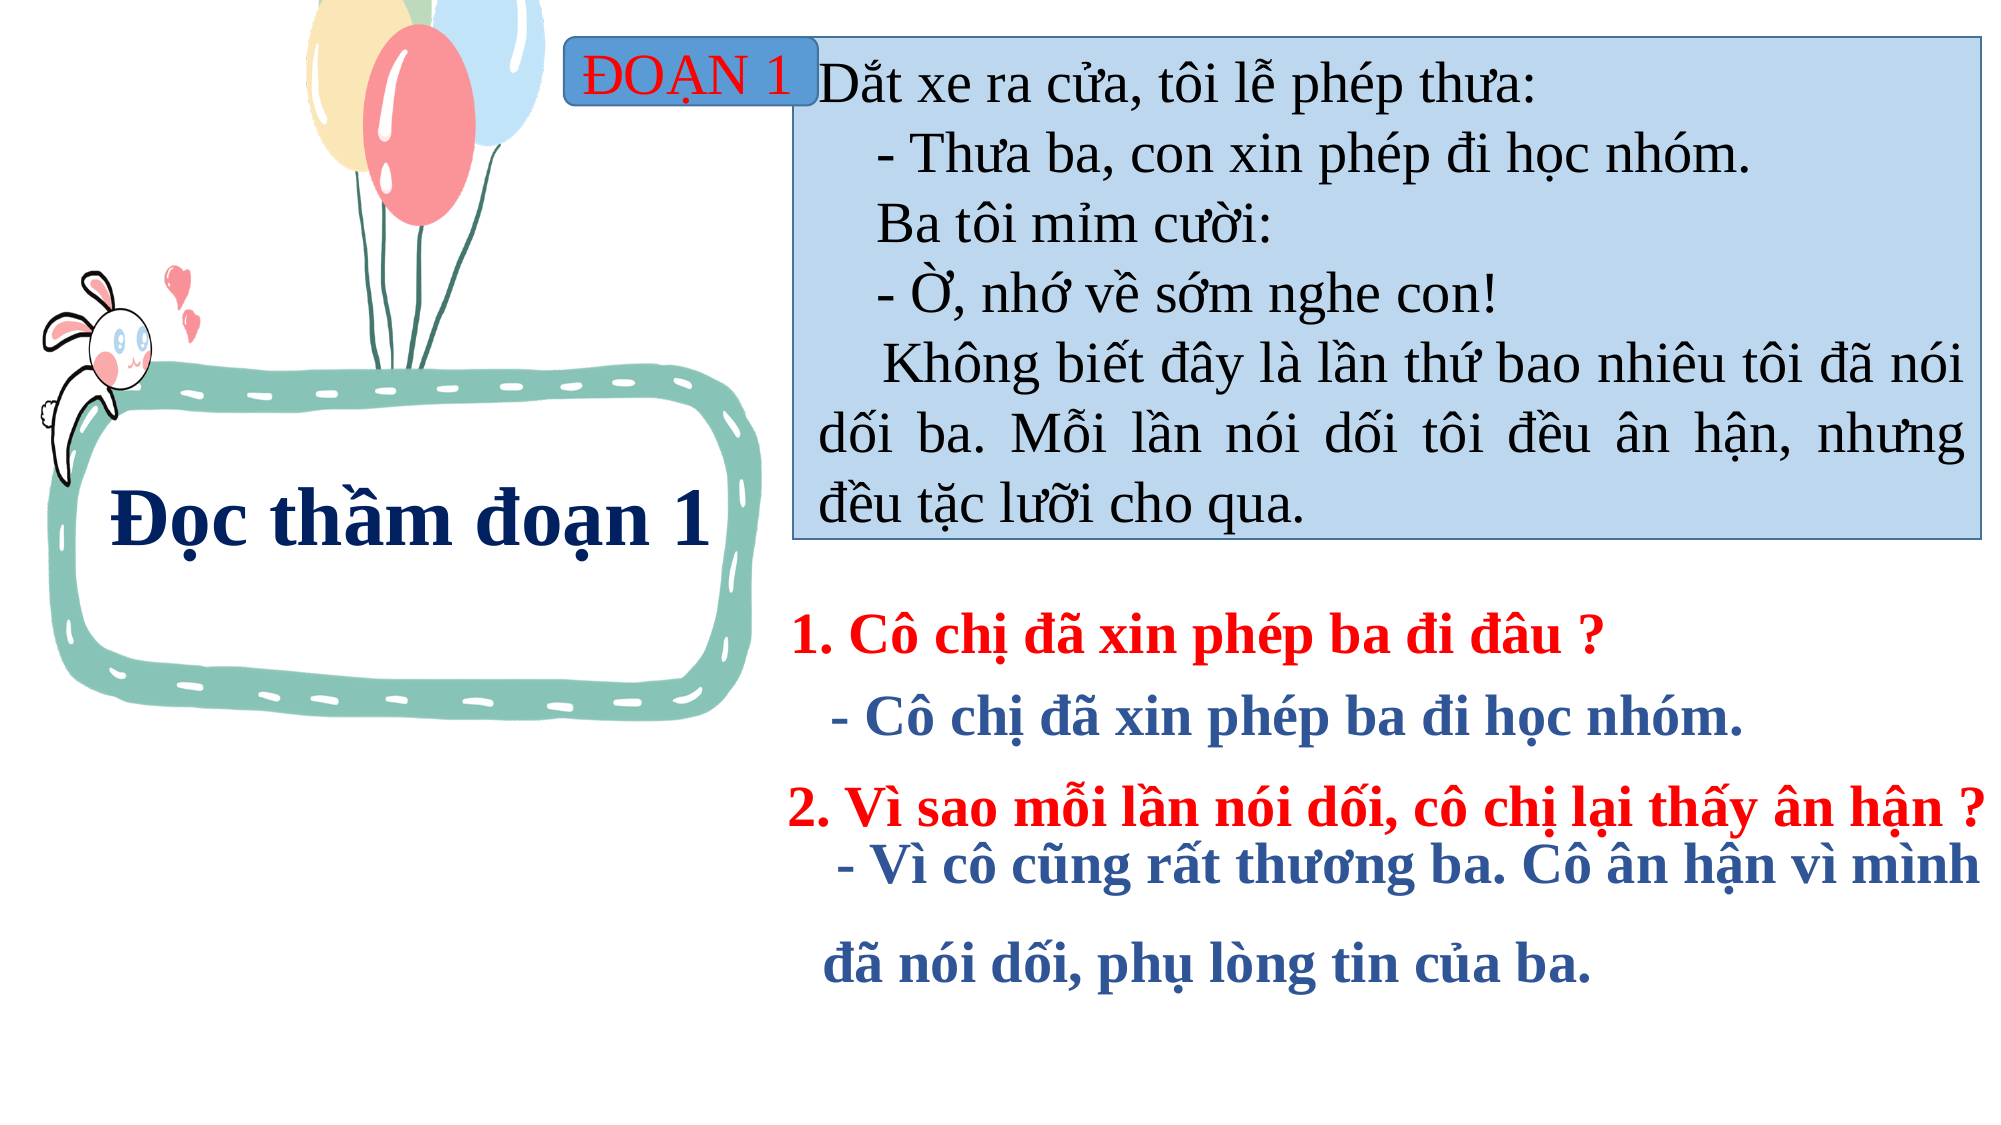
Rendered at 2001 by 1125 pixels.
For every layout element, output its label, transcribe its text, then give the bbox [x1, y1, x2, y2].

text_box [792, 106, 804, 540]
text_box ĐOẠN 1 [778, 37, 818, 106]
text_box 2. Vì sao mỗi lần nói dối, cô chị lại thấy ân hận ? [778, 753, 2000, 860]
text_box Dắt xe ra cửa, tôi lễ phép thưa: - Thưa ba, con xin phép đi học nhóm. Ba tôi mỉm cười: - Ờ, nhớ về sớm nghe con! Không biết đây là lần thứ bao nhiêu tôi đã nói dối ba. Mỗi lần nói dối tôi đều ân hận, nhưng đều tặc lưỡi cho qua. [804, 37, 1981, 542]
text_box - Vì cô cũng rất thương ba. Cô ân hận vì mình đã nói dối, phụ lòng tin của ba. [792, 809, 2000, 917]
picture [25, 0, 778, 948]
text_box 1. Cô chị đã xin phép ba đi đâu ? [778, 580, 2000, 662]
text_box - Cô chị đã xin phép ba đi học nhóm. [792, 662, 2000, 753]
